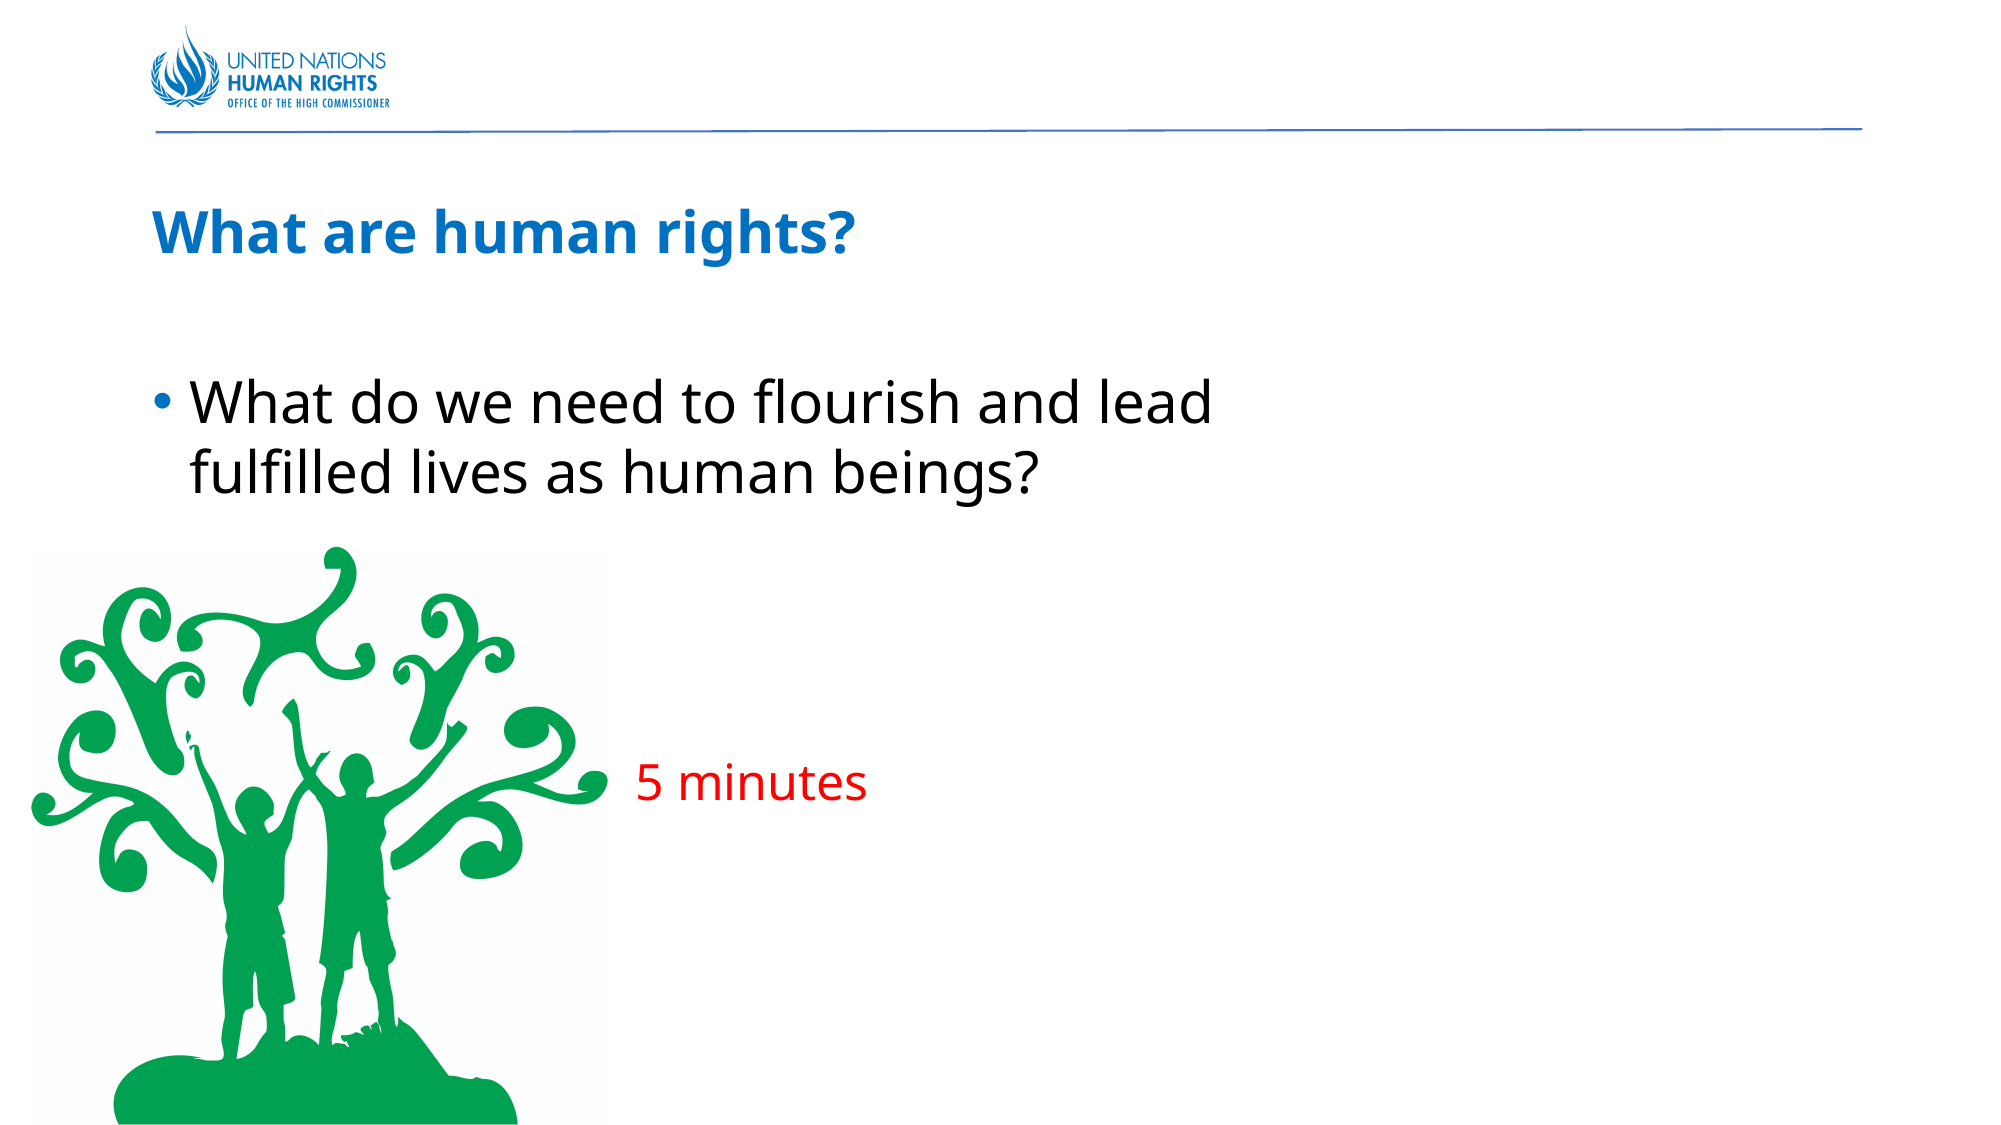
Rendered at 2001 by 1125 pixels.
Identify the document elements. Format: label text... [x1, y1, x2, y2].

text_box 5 minutes [620, 743, 1102, 818]
list What do we need to flourish and lead fulfilled lives as human beings? [137, 357, 1297, 540]
title What are human rights? [137, 196, 1863, 370]
picture [125, 0, 415, 133]
picture [31, 546, 608, 1125]
